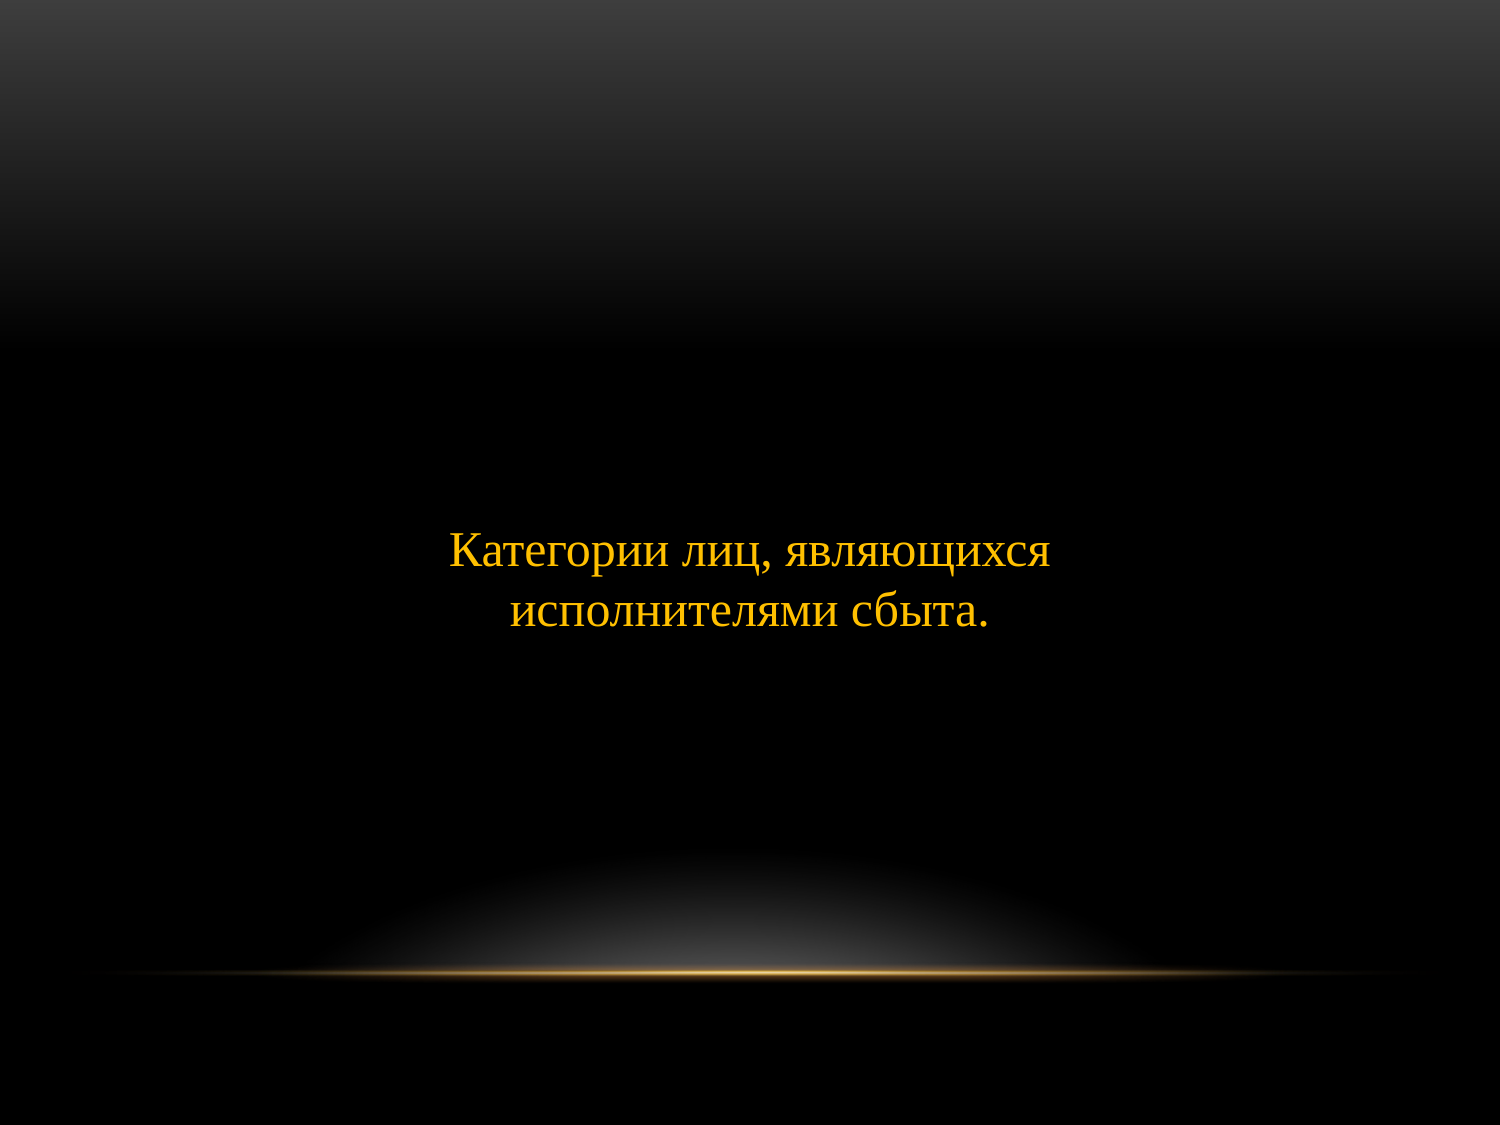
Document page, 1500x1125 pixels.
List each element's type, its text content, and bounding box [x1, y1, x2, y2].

picture [0, 0, 1500, 1125]
text_box Категории лиц, являющихся исполнителями сбыта. [374, 509, 1125, 645]
